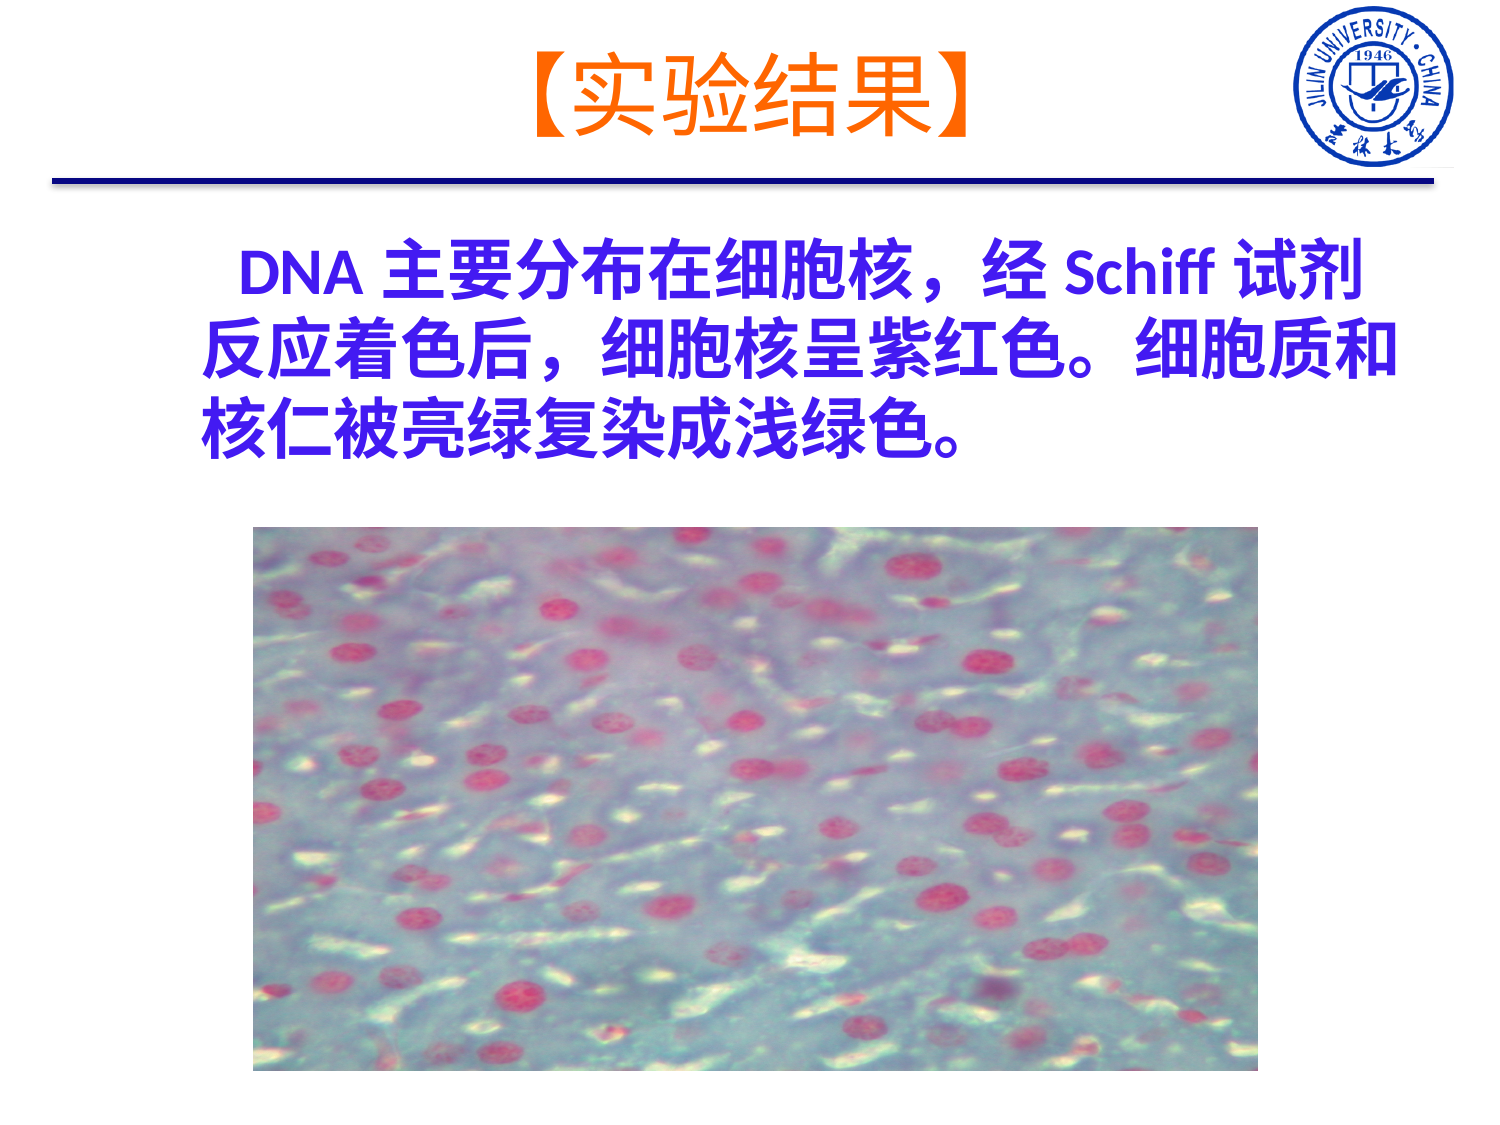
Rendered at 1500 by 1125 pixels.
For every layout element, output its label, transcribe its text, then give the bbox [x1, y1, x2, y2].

text_box DNA主要分布在细胞核，经Schiff试剂反应着色后，细胞核呈紫红色。细胞质和核仁被亮绿复染成浅绿色。 [88, 220, 1439, 698]
picture [1427, 4, 1454, 168]
text_box 【实验结果】 [76, 0, 1427, 187]
picture [253, 526, 1259, 1071]
